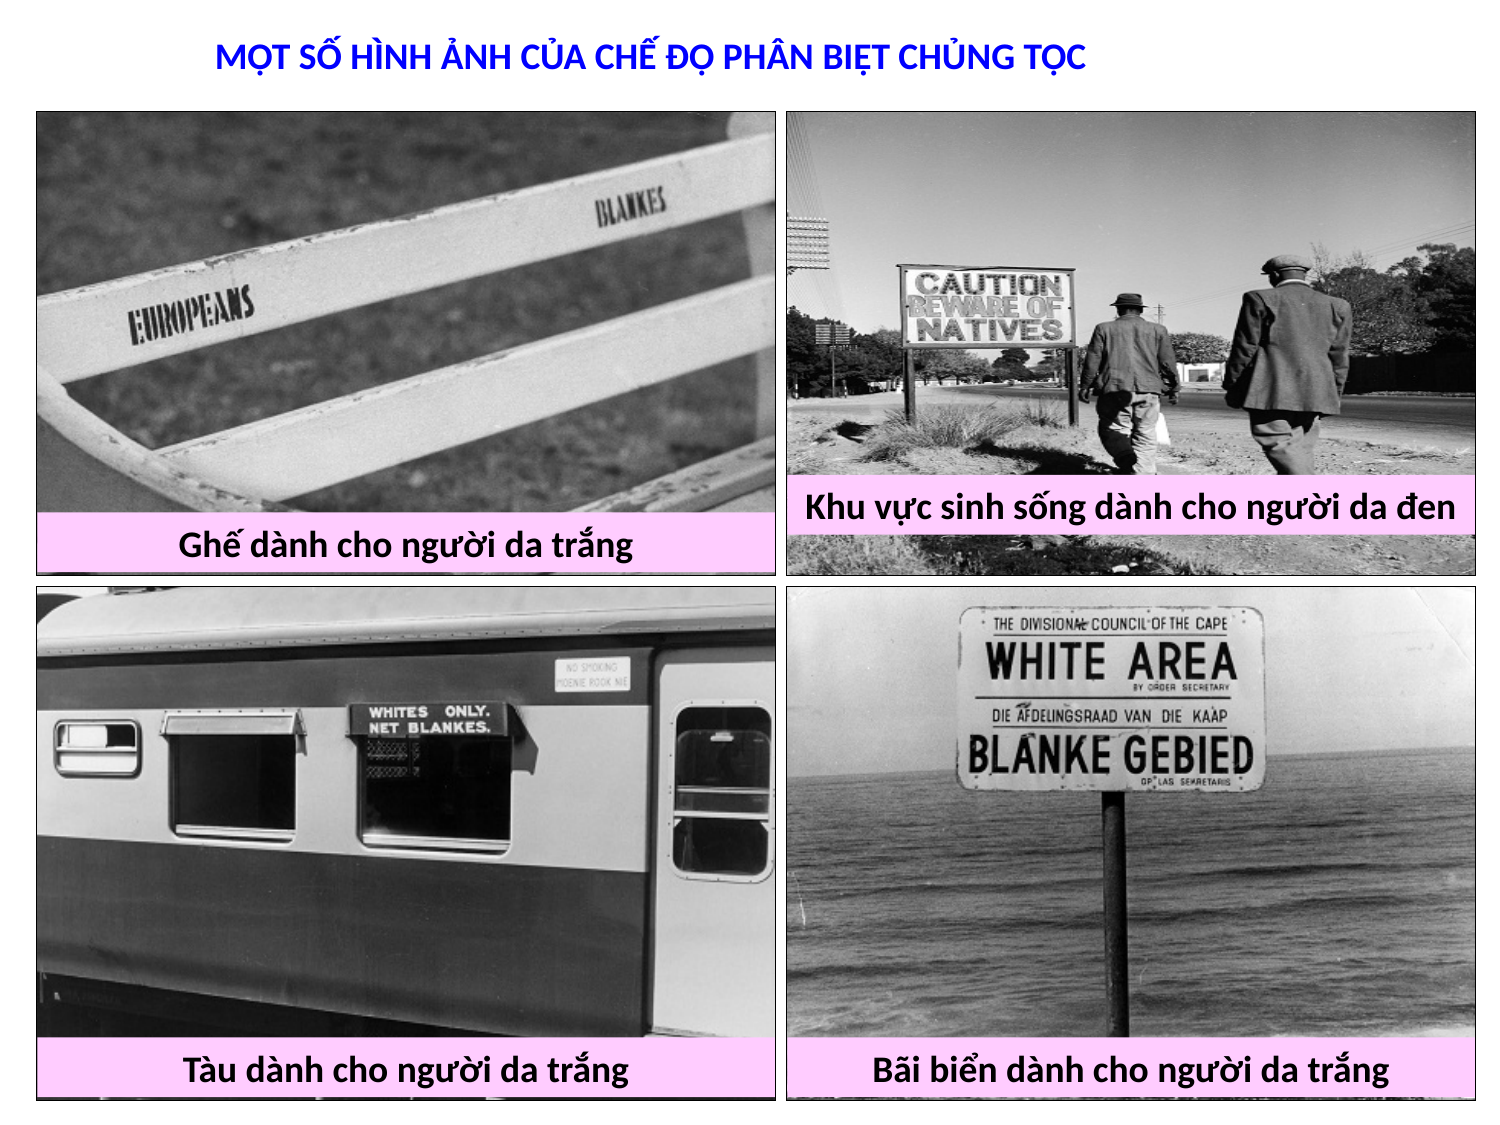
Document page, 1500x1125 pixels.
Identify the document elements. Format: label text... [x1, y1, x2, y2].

picture [787, 112, 1475, 575]
text_box MỘT SỐ HÌNH ẢNH CỦA CHẾ ĐỘ PHÂN BIỆT CHỦNG TỘC [200, 24, 1300, 85]
picture [787, 587, 1475, 1100]
picture [37, 587, 775, 1100]
picture [37, 112, 775, 575]
